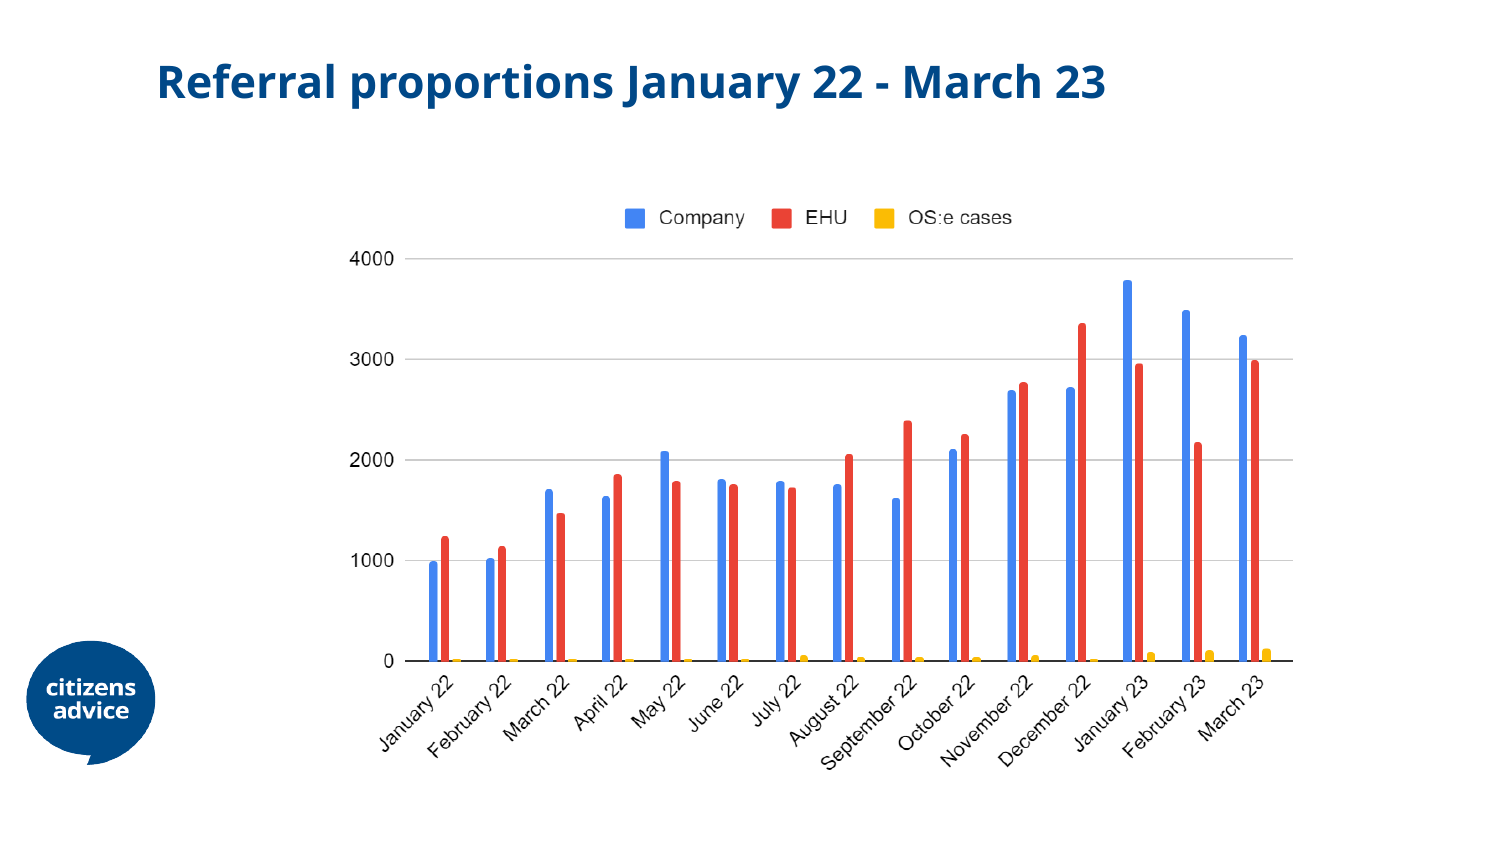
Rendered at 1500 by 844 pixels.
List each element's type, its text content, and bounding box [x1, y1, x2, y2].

title Referral proportions January 22 - March 23 [142, 36, 1358, 178]
picture [19, 638, 162, 767]
picture [318, 177, 1324, 799]
